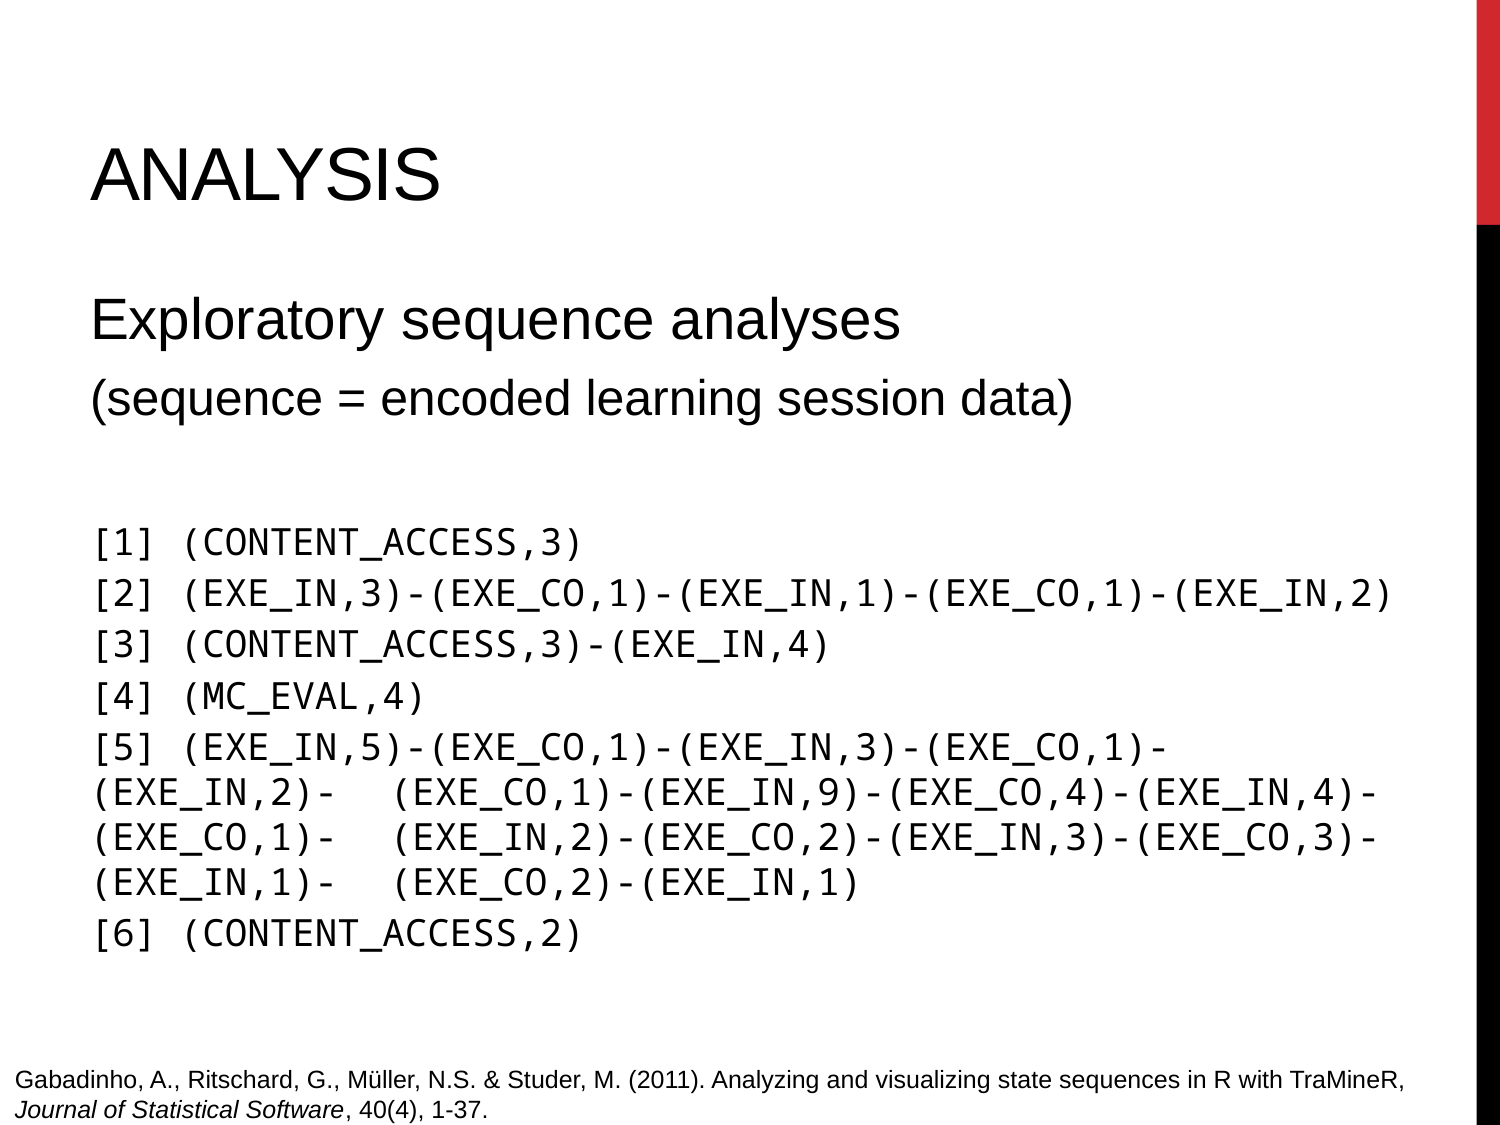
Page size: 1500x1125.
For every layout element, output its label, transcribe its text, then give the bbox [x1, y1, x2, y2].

title Analysis [75, 25, 1025, 223]
list Exploratory sequence analyses (sequence = encoded learning session data) [75, 274, 1420, 450]
text_box Gabadinho, A., Ritschard, G., Müller, N.S. & Studer, M. (2011). Analyzing and visualizing state sequences in R with TraMineR, Journal of Statistical Software, 40(4), 1-37. [0, 1056, 1479, 1125]
text_box [1] (CONTENT_ACCESS,3) [2] (EXE_IN,3)-(EXE_CO,1)-(EXE_IN,1)-(EXE_CO,1)-(EXE_IN,2) [3] (CONTENT_ACCESS,3)-(EXE_IN,4) [4] (MC_EVAL,4) [5] (EXE_IN,5)-(EXE_CO,1)-(EXE_IN,3)-(EXE_CO,1)-(EXE_IN,2)- (EXE_CO,1)-(EXE_IN,9)-(EXE_CO,4)-(EXE_IN,4)-(EXE_CO,1)- (EXE_IN,2)-(EXE_CO,2)-(EXE_IN,3)-(EXE_CO,3)-(EXE_IN,1)- (EXE_CO,2)-(EXE_IN,1) [6] (CONTENT_ACCESS,2) [74, 510, 1420, 962]
